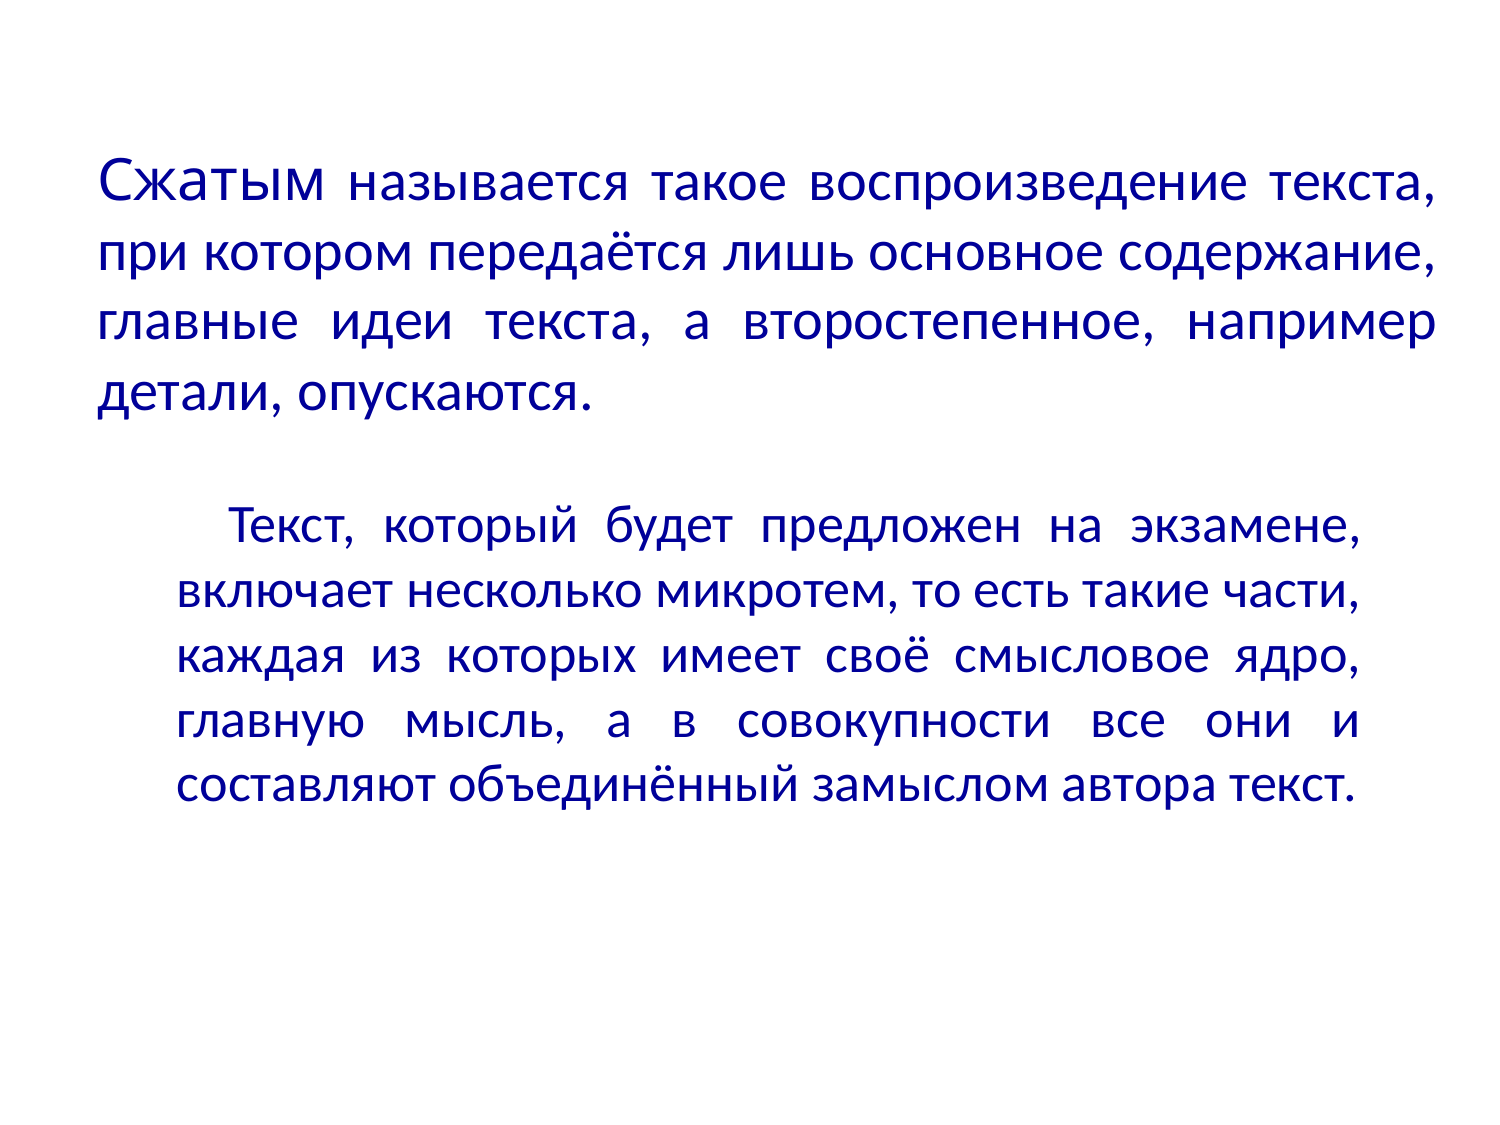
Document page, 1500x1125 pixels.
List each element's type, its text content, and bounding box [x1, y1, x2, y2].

list Текст, который будет предложен на экзамене, включает несколько микротем, то есть такие части, каждая из которых имеет своё смысловое ядро, главную мысль, а в совокупности все они и составляют объединённый замыслом автора текст. [105, 480, 1379, 891]
title Сжатым называется такое воспроизведение текста, при котором передаётся лишь основное содержание, главные идеи текста, а второстепенное, например детали, опускаются. [82, 164, 1454, 400]
